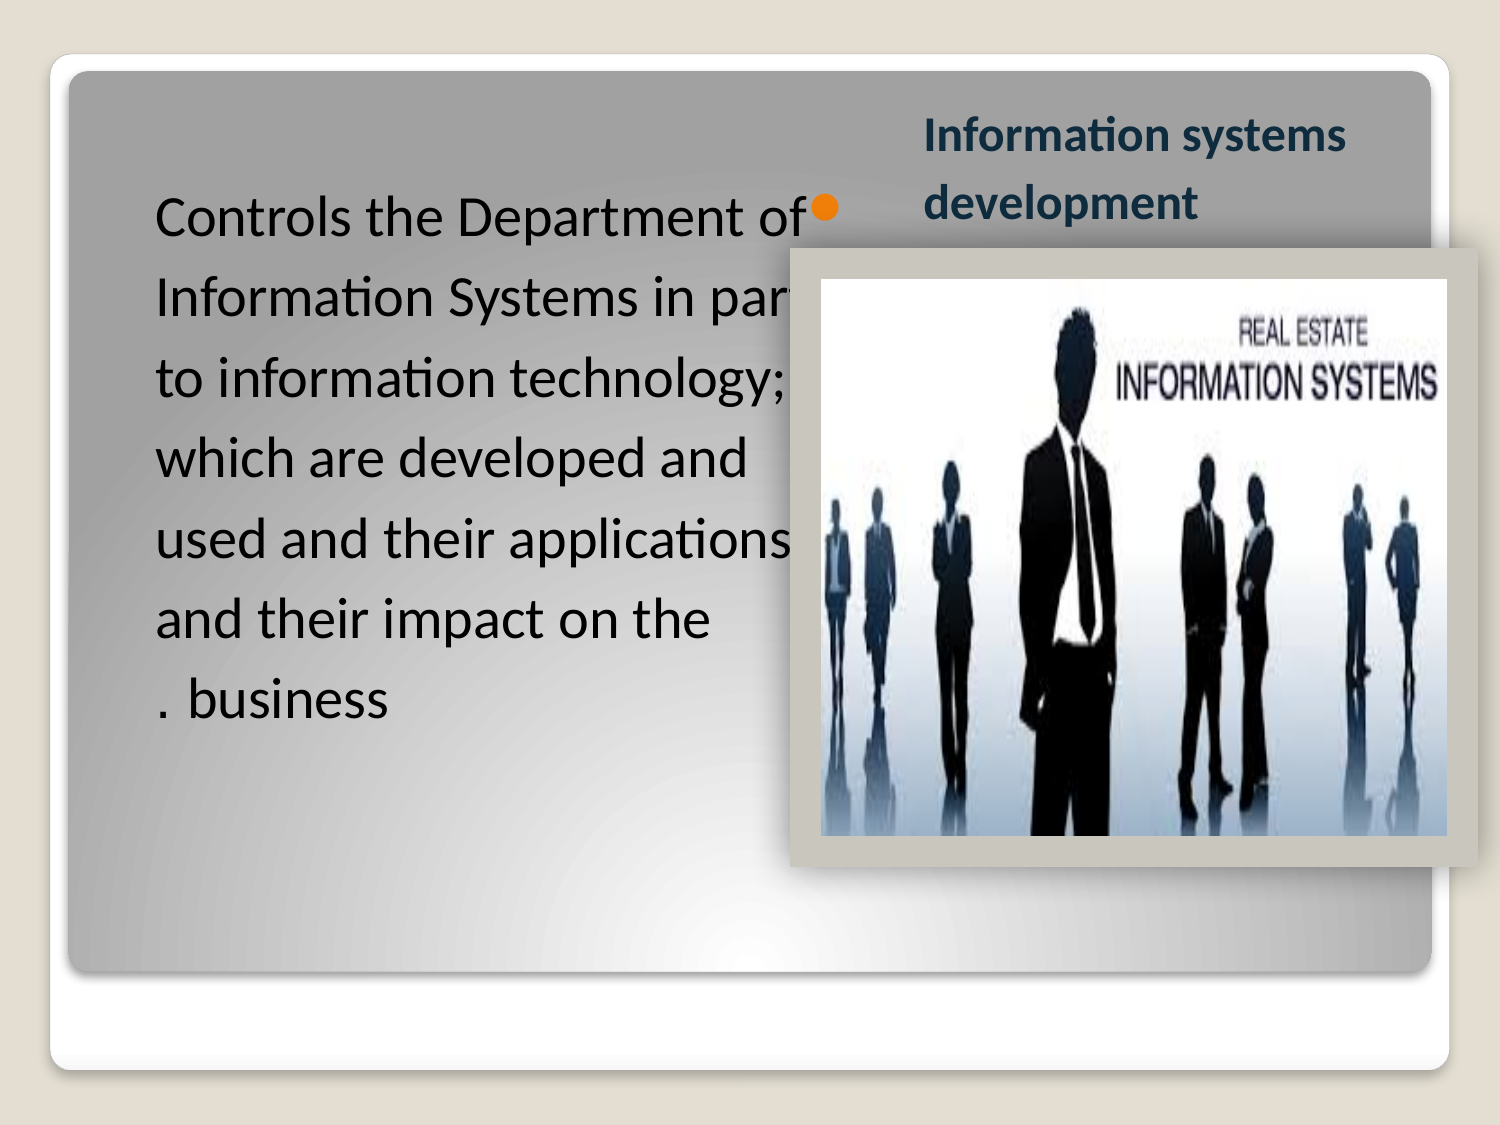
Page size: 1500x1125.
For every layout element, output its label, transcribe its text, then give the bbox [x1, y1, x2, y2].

title Information systems development [908, 87, 1397, 220]
picture [820, 278, 1448, 837]
list Controls the Department of Information Systems in part to information technology; which are developed and used and their applications, and their impact on the business . [124, 152, 884, 928]
